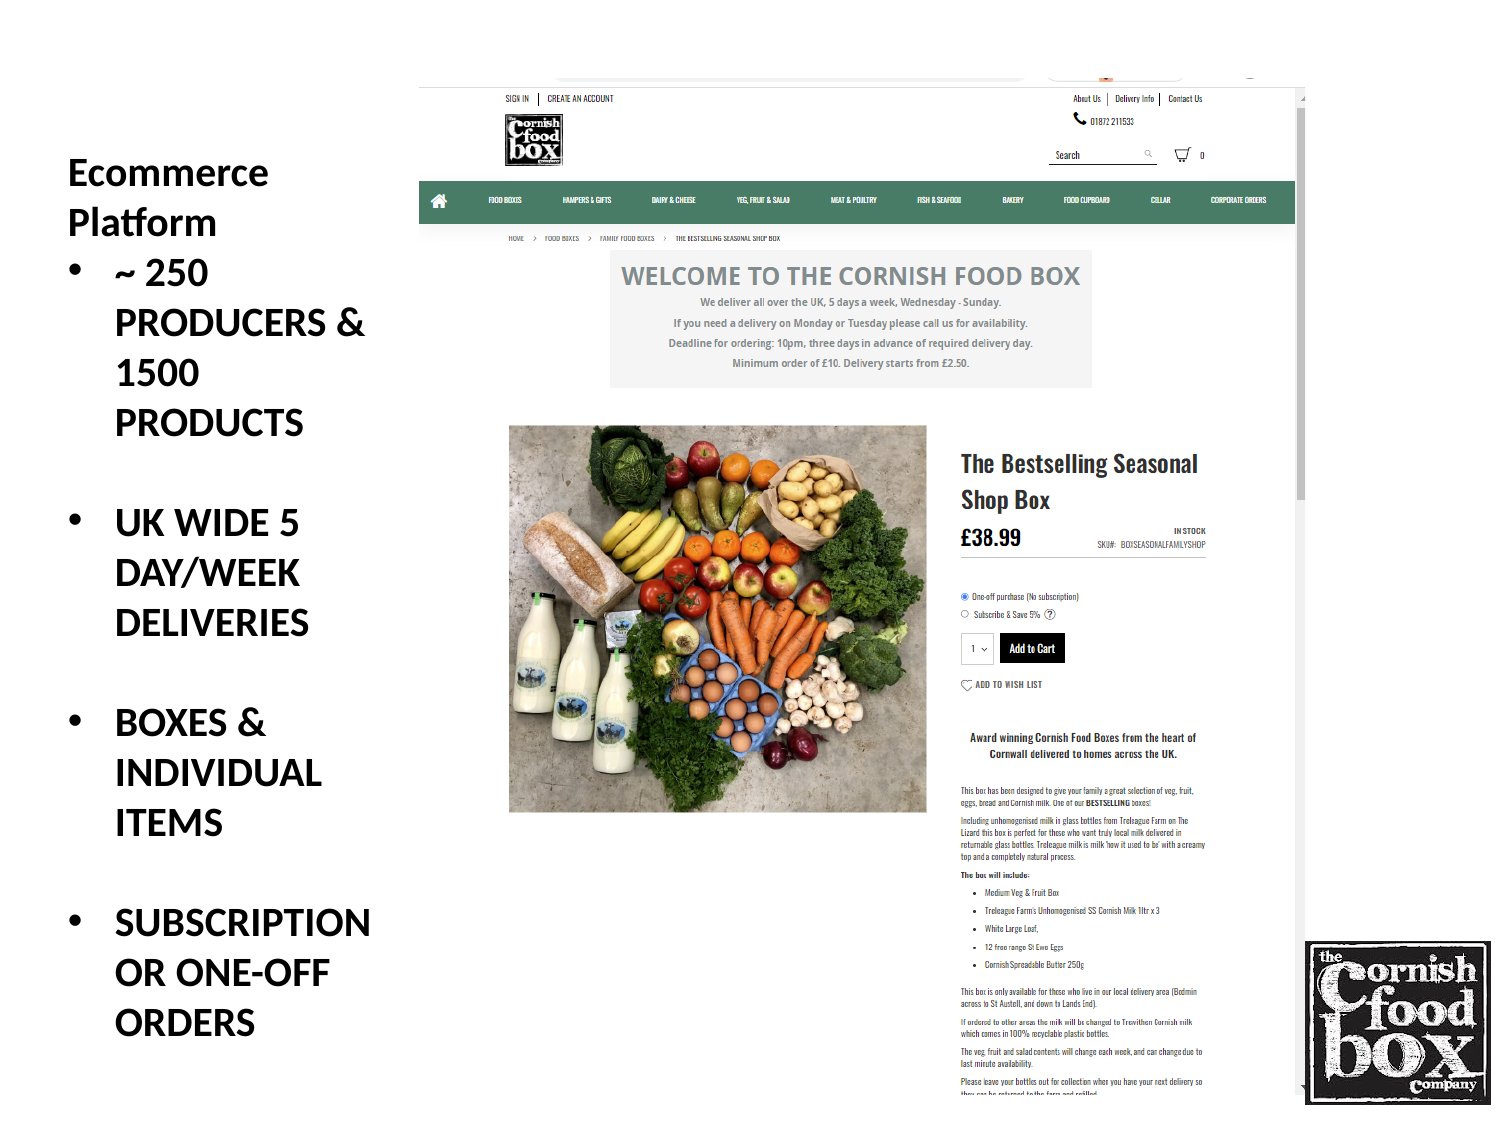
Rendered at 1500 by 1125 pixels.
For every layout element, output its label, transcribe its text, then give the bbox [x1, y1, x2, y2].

text_box Ecommerce Platform ~ 250 PRODUCERS & 1500 PRODUCTS UK WIDE 5 DAY/WEEK DELIVERIES BOXES & INDIVIDUAL ITEMS SUBSCRIPTION OR ONE-OFF ORDERS [53, 137, 396, 1053]
picture [418, 77, 1491, 1106]
